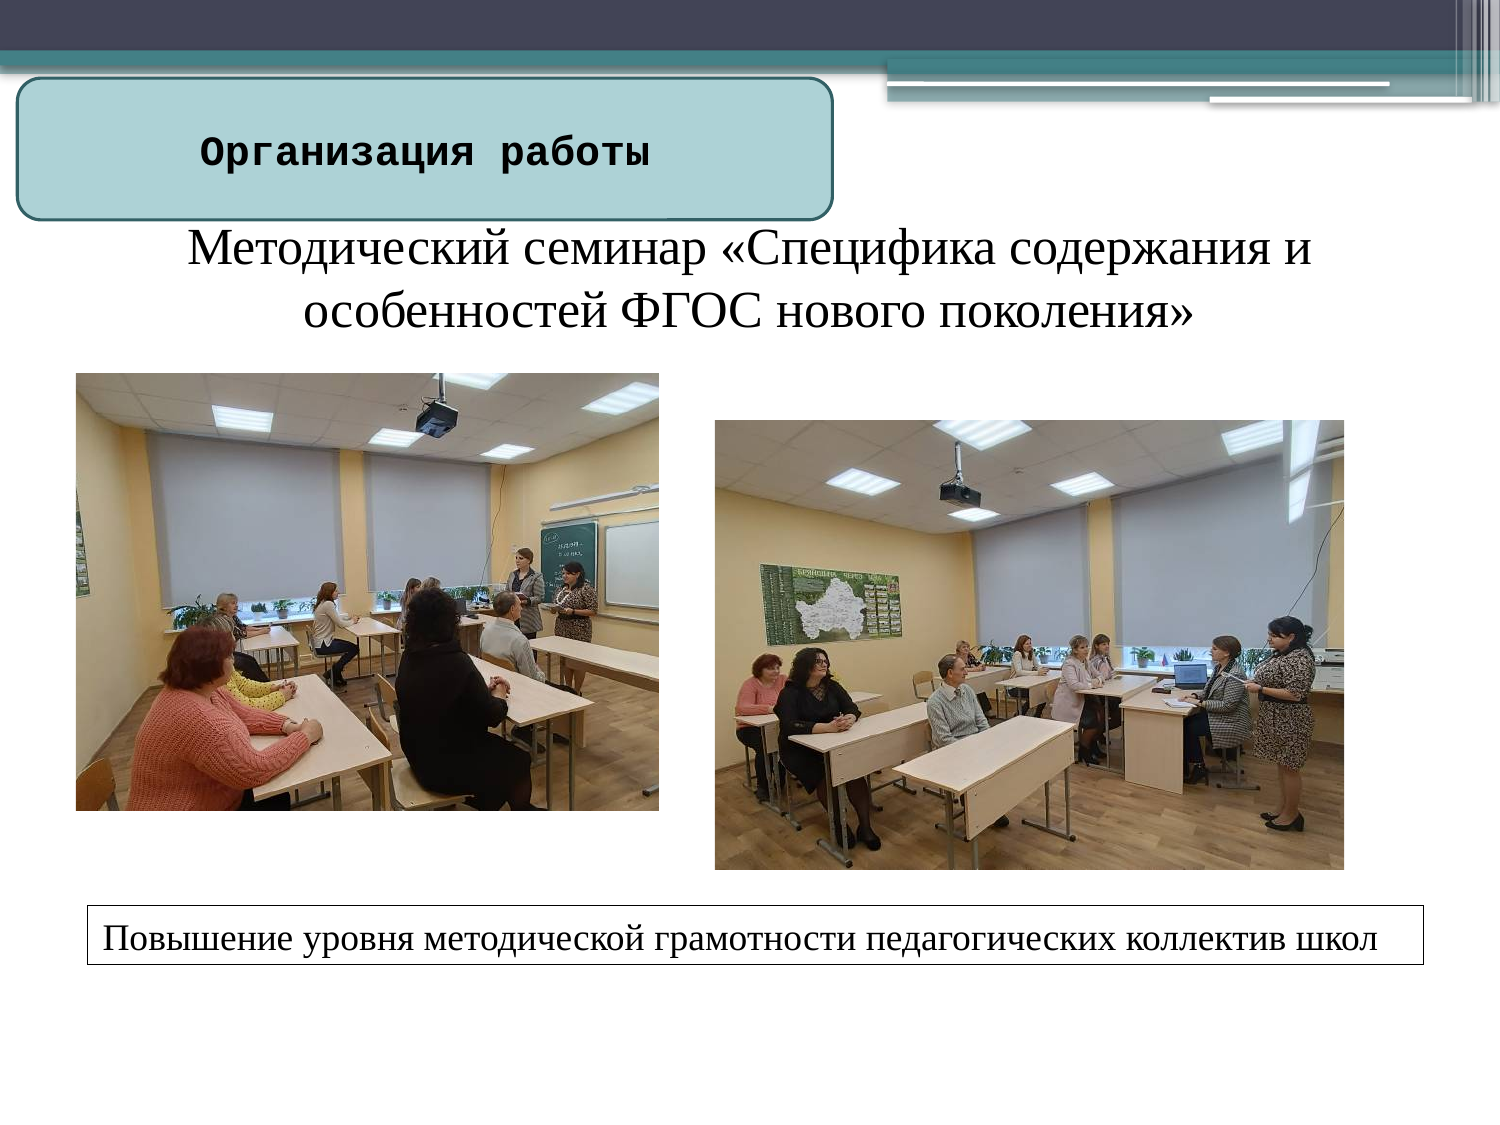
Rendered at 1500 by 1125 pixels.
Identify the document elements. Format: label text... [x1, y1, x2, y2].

picture [75, 373, 660, 811]
picture [714, 420, 1345, 870]
text_box Организация работы [15, 76, 834, 222]
title Методический семинар «Специфика содержания и особенностей ФГОС нового поколения» [75, 187, 1425, 363]
text_box Повышение уровня методической грамотности педагогических коллектив школ [87, 905, 1424, 965]
